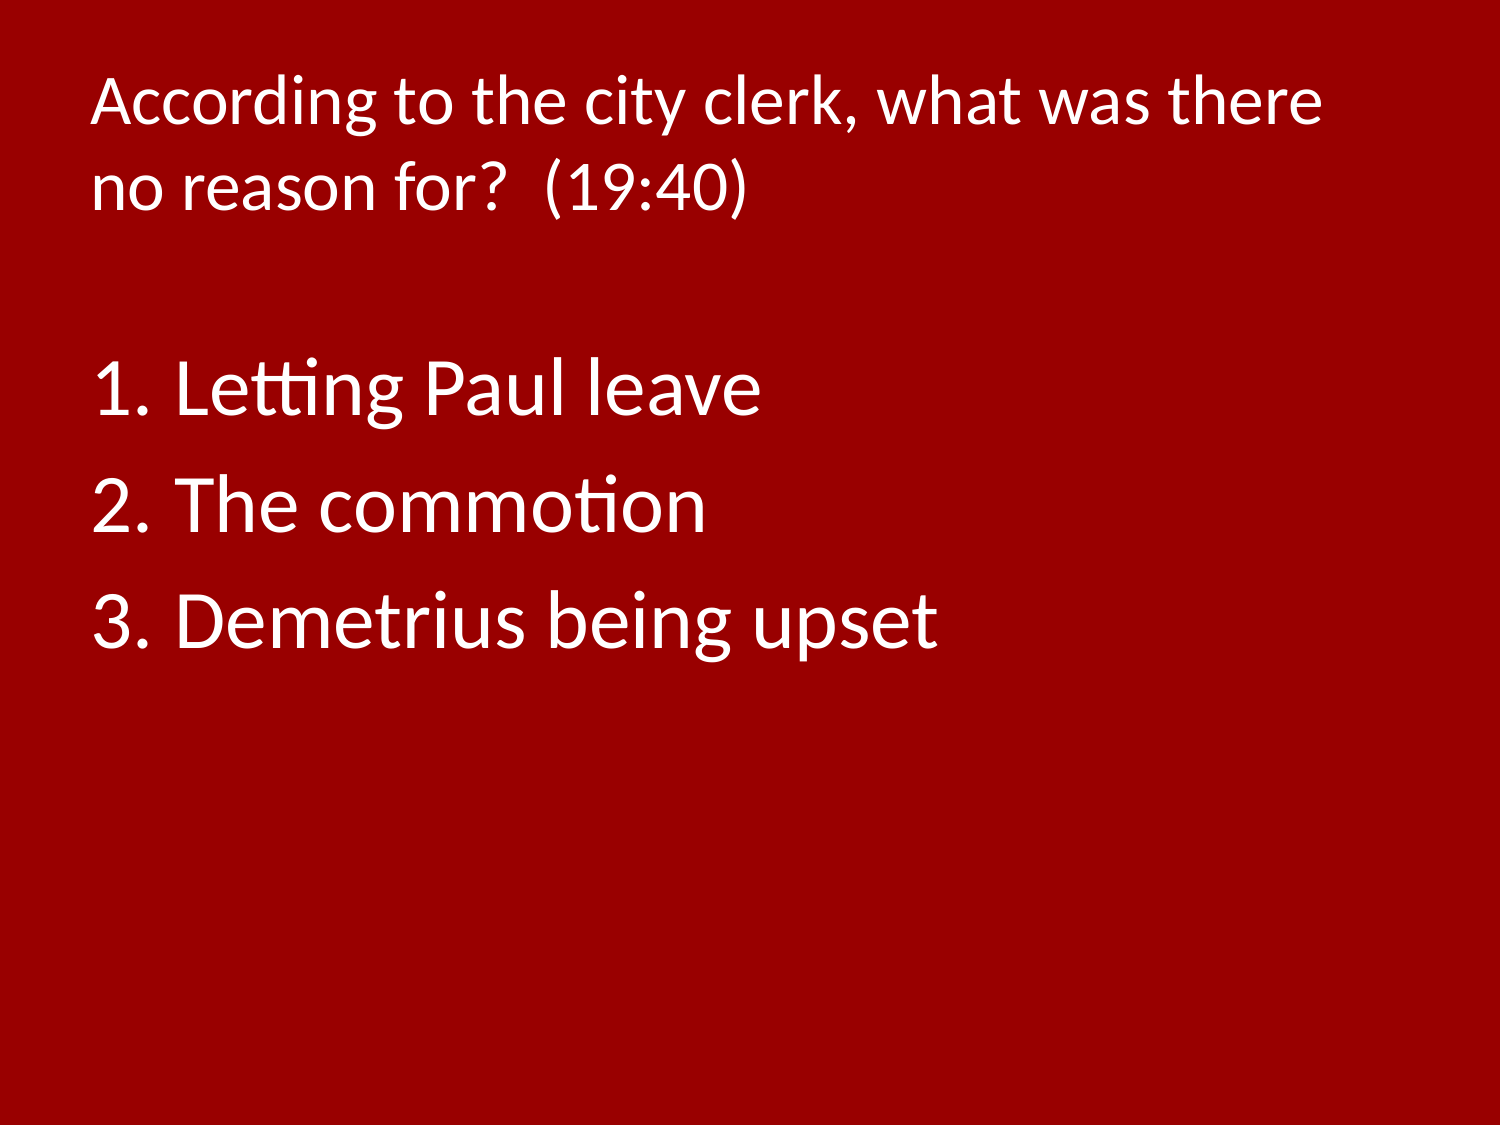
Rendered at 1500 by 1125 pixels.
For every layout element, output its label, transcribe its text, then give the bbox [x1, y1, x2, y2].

list Letting Paul leave The commotion Demetrius being upset [75, 324, 1425, 1005]
title According to the city clerk, what was there no reason for? (19:40) [75, 45, 1425, 233]
